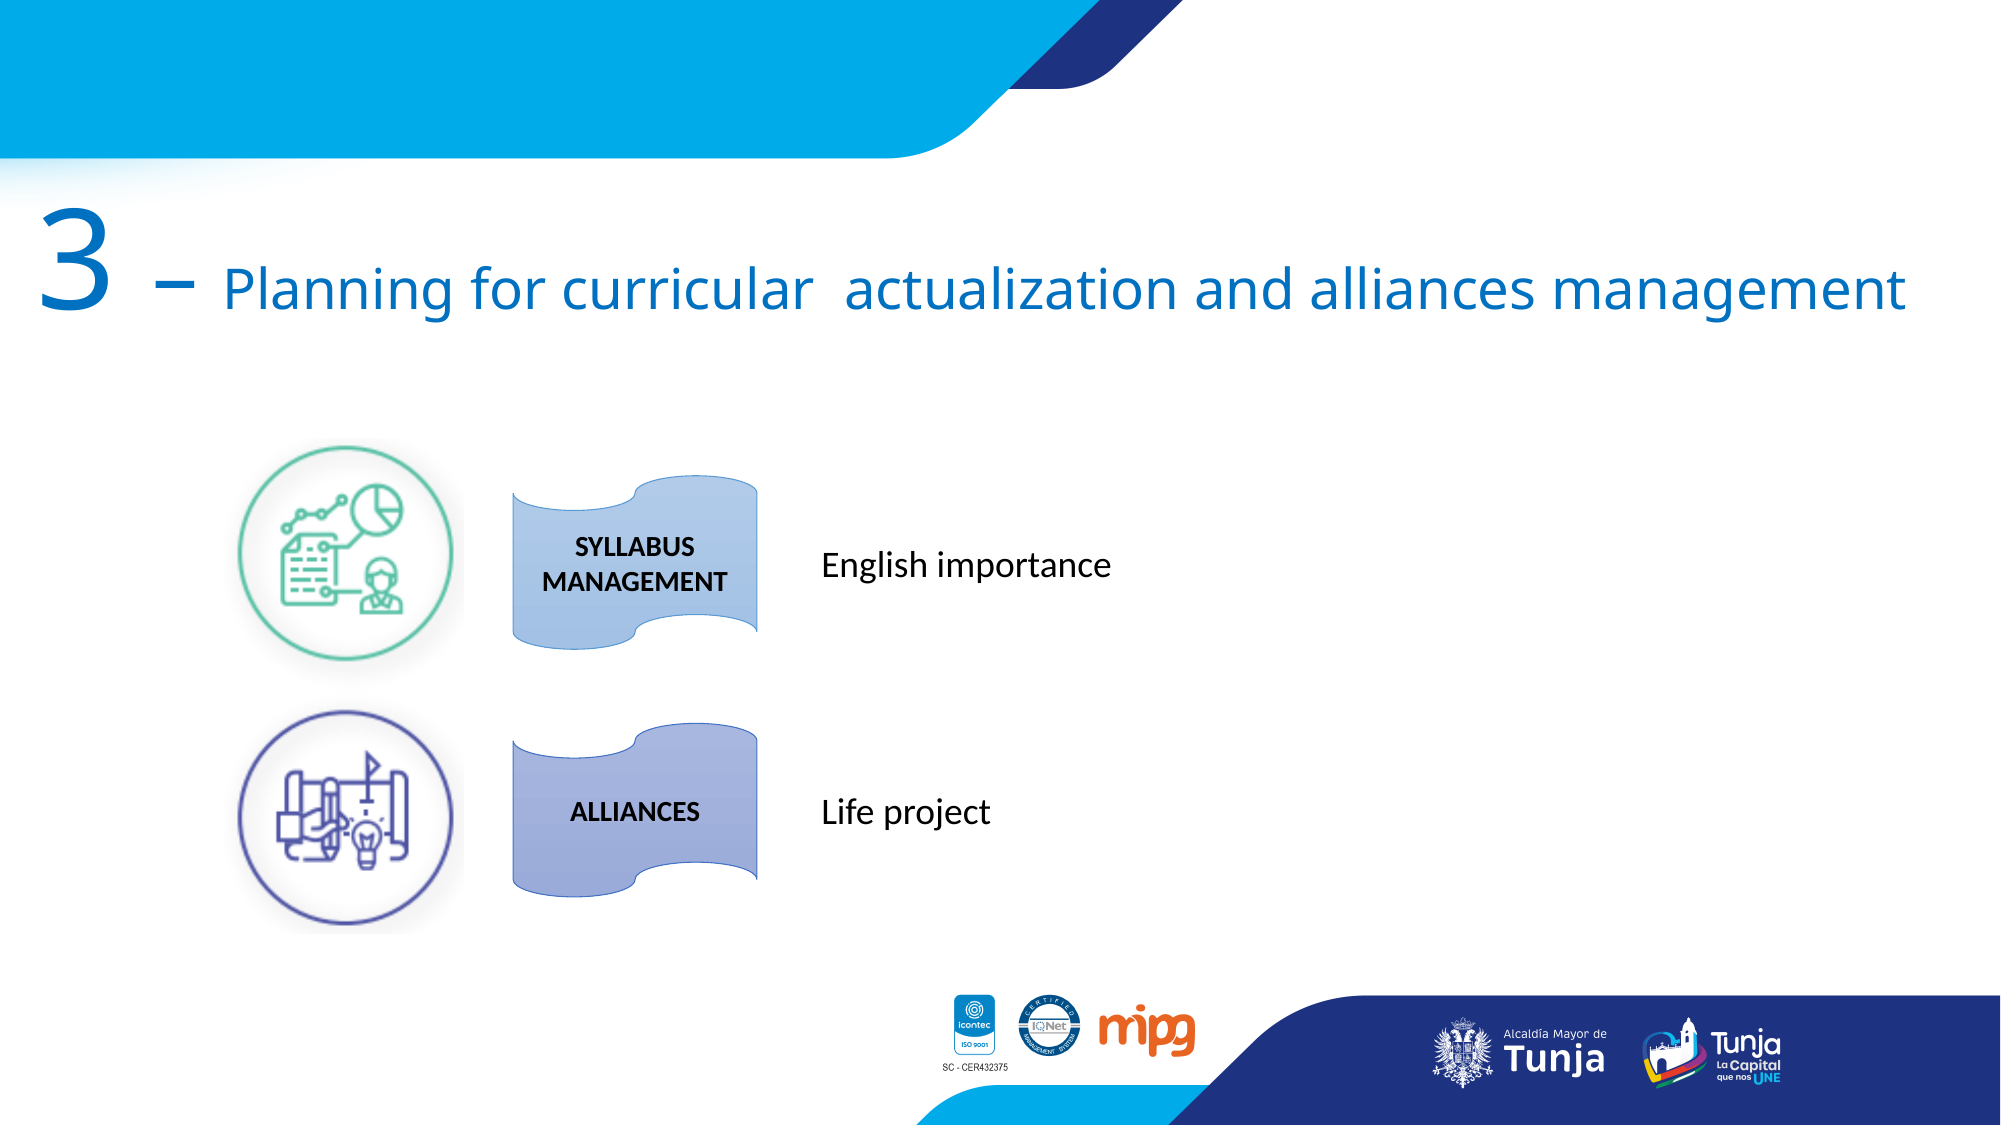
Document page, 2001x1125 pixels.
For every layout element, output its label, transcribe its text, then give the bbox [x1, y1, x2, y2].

text_box ALLIANCES [512, 722, 758, 898]
text_box English importance [806, 532, 1588, 592]
text_box Life project [806, 779, 1588, 840]
picture [0, 0, 2001, 1125]
text_box SYLLABUS MANAGEMENT [512, 475, 758, 650]
title 3 – Planning for curricular actualization and alliances management [20, 155, 1971, 374]
